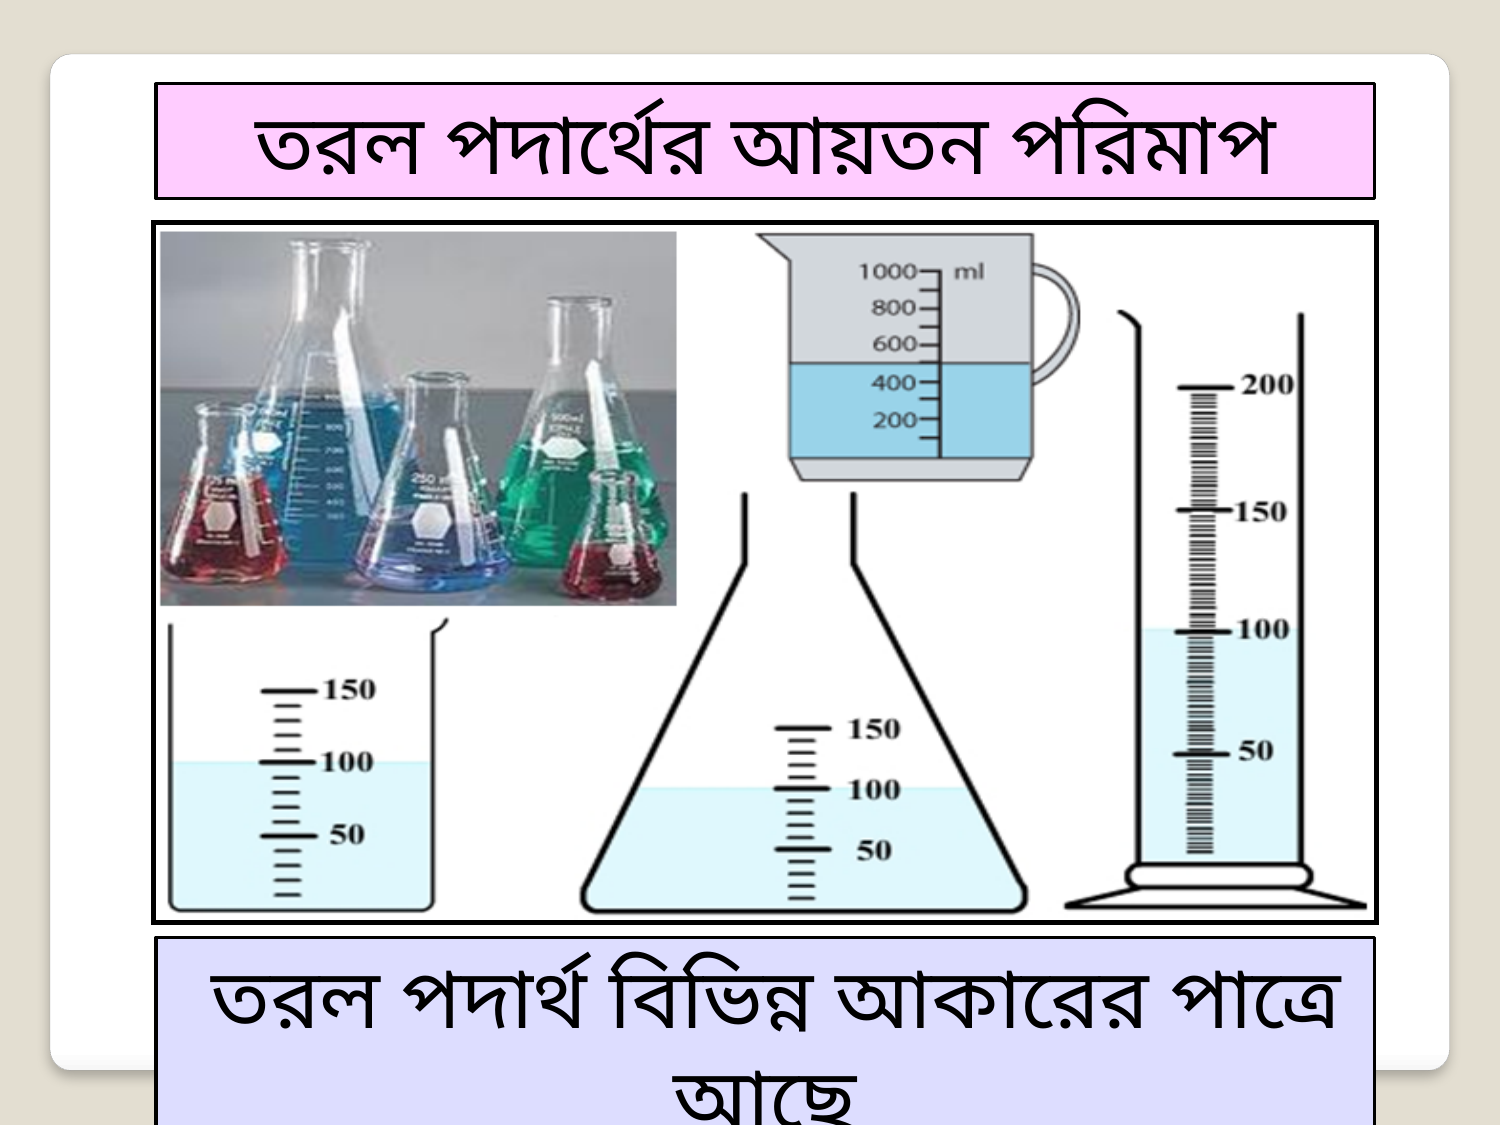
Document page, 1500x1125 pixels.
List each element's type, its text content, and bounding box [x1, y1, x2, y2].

text_box তরল পদার্থের আয়তন পরিমাপ [155, 83, 1375, 199]
picture [155, 224, 1375, 921]
text_box তরল পদার্থ বিভিন্ন আকারের পাত্রে আছে [155, 937, 1375, 1125]
